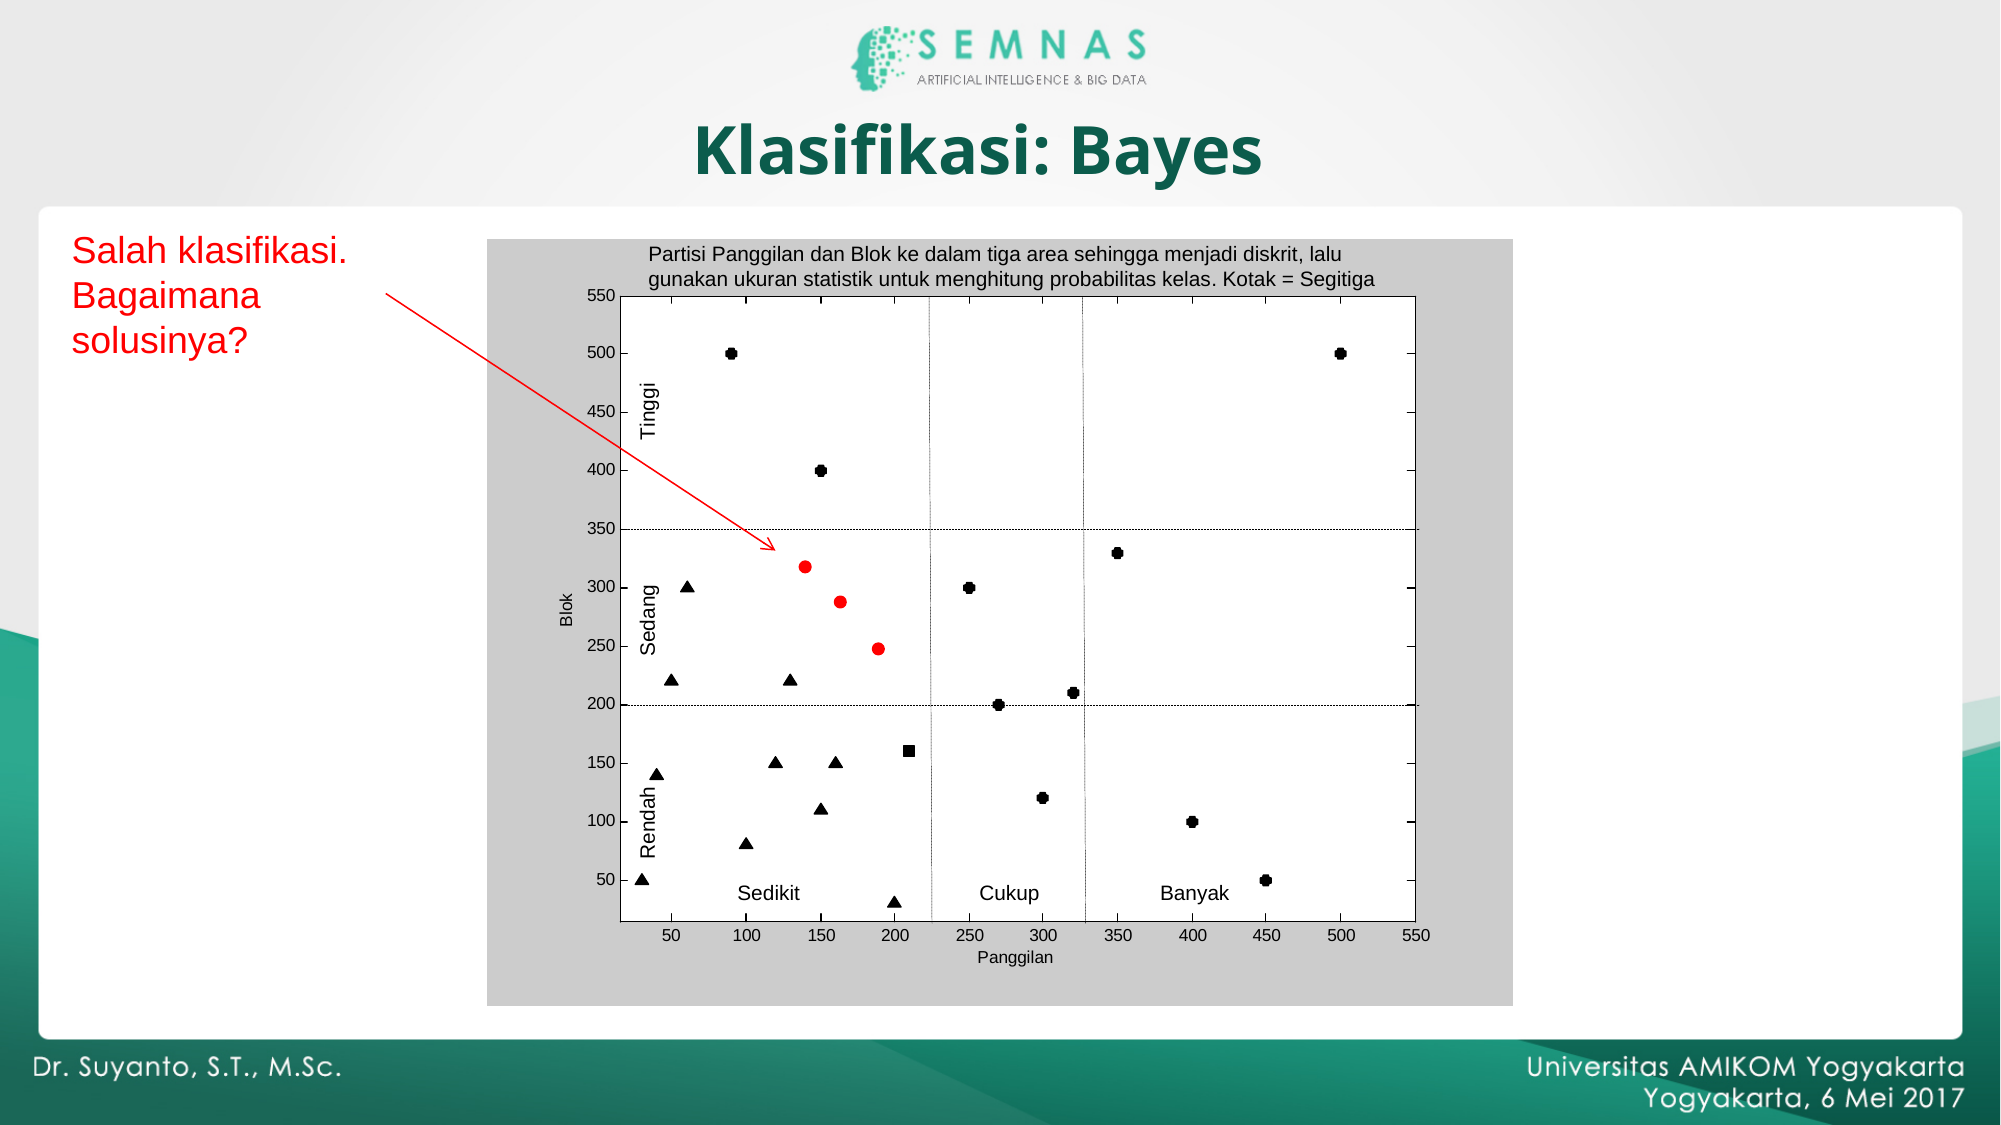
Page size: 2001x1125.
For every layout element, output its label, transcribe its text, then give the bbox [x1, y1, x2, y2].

text_box Salah klasifikasi. Bagaimana solusinya? [56, 218, 386, 369]
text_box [385, 294, 776, 551]
picture [0, 0, 2001, 1125]
title Klasifikasi: Bayes [562, 46, 1395, 235]
